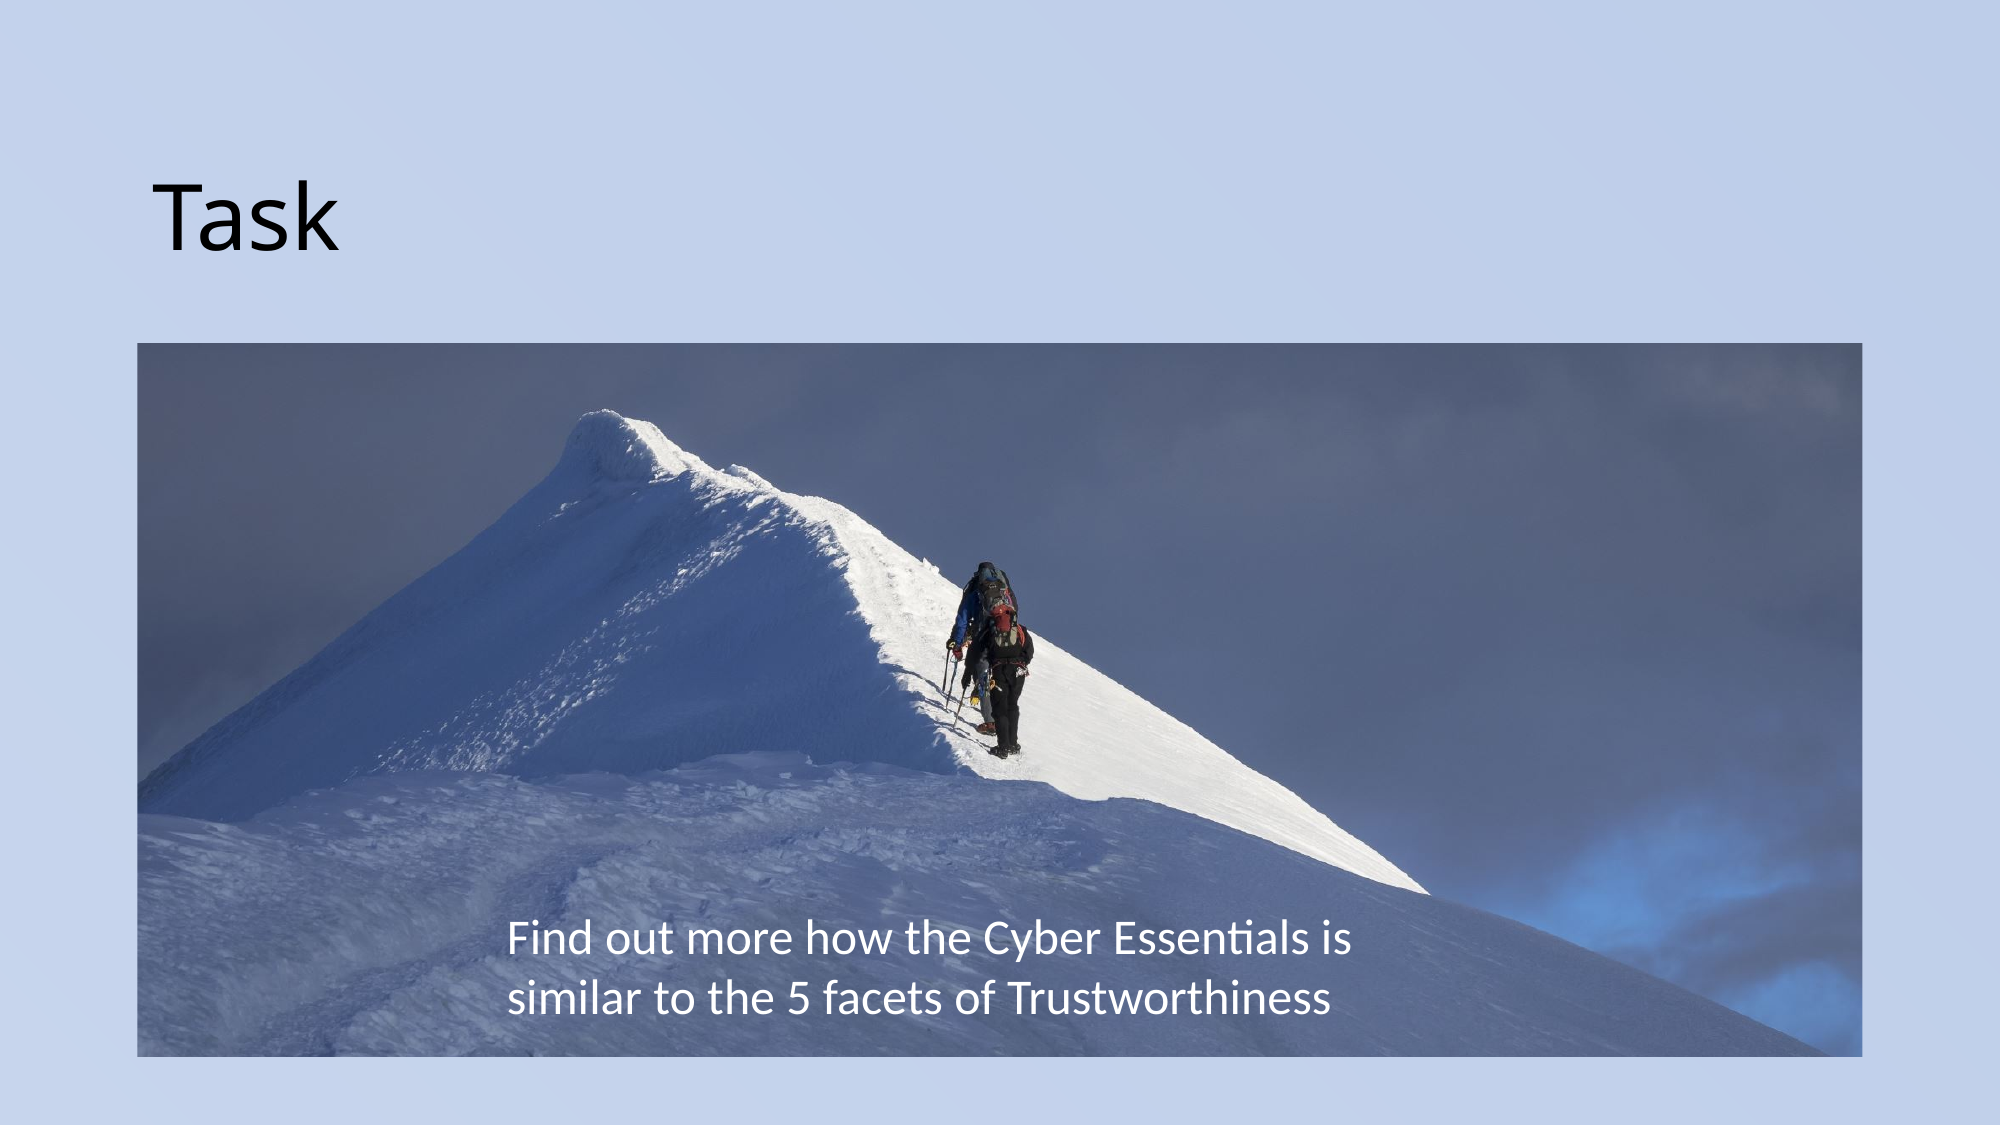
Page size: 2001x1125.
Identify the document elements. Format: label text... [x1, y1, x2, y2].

text_box Task [137, 111, 1863, 330]
picture [137, 343, 1863, 1058]
